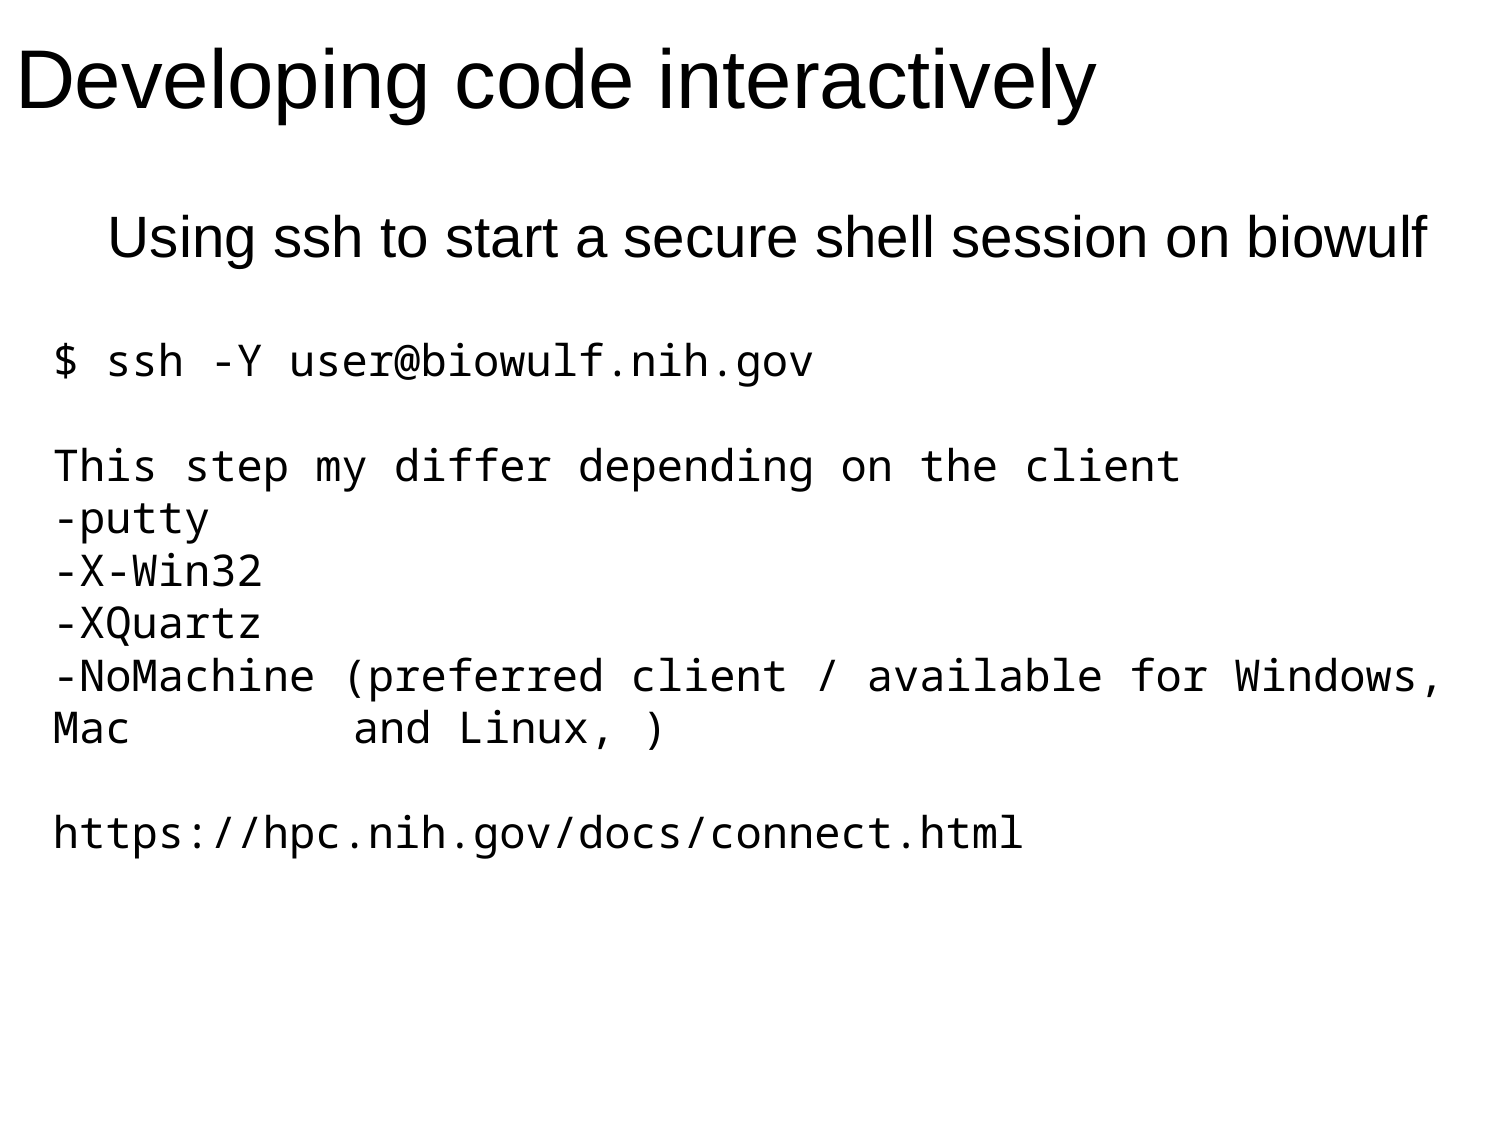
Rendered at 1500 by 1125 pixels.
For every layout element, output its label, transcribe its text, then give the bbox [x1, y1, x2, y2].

text_box Using ssh to start a secure shell session on biowulf [93, 191, 1446, 324]
text_box Developing code interactively [0, 0, 1500, 163]
text_box $ ssh -Y user@biowulf.nih.gov This step my differ depending on the client -putty -X-Win32 -XQuartz -NoMachine (preferred client / available for Windows, Mac and Linux, ) https://hpc.nih.gov/docs/connect.html [38, 325, 1500, 918]
